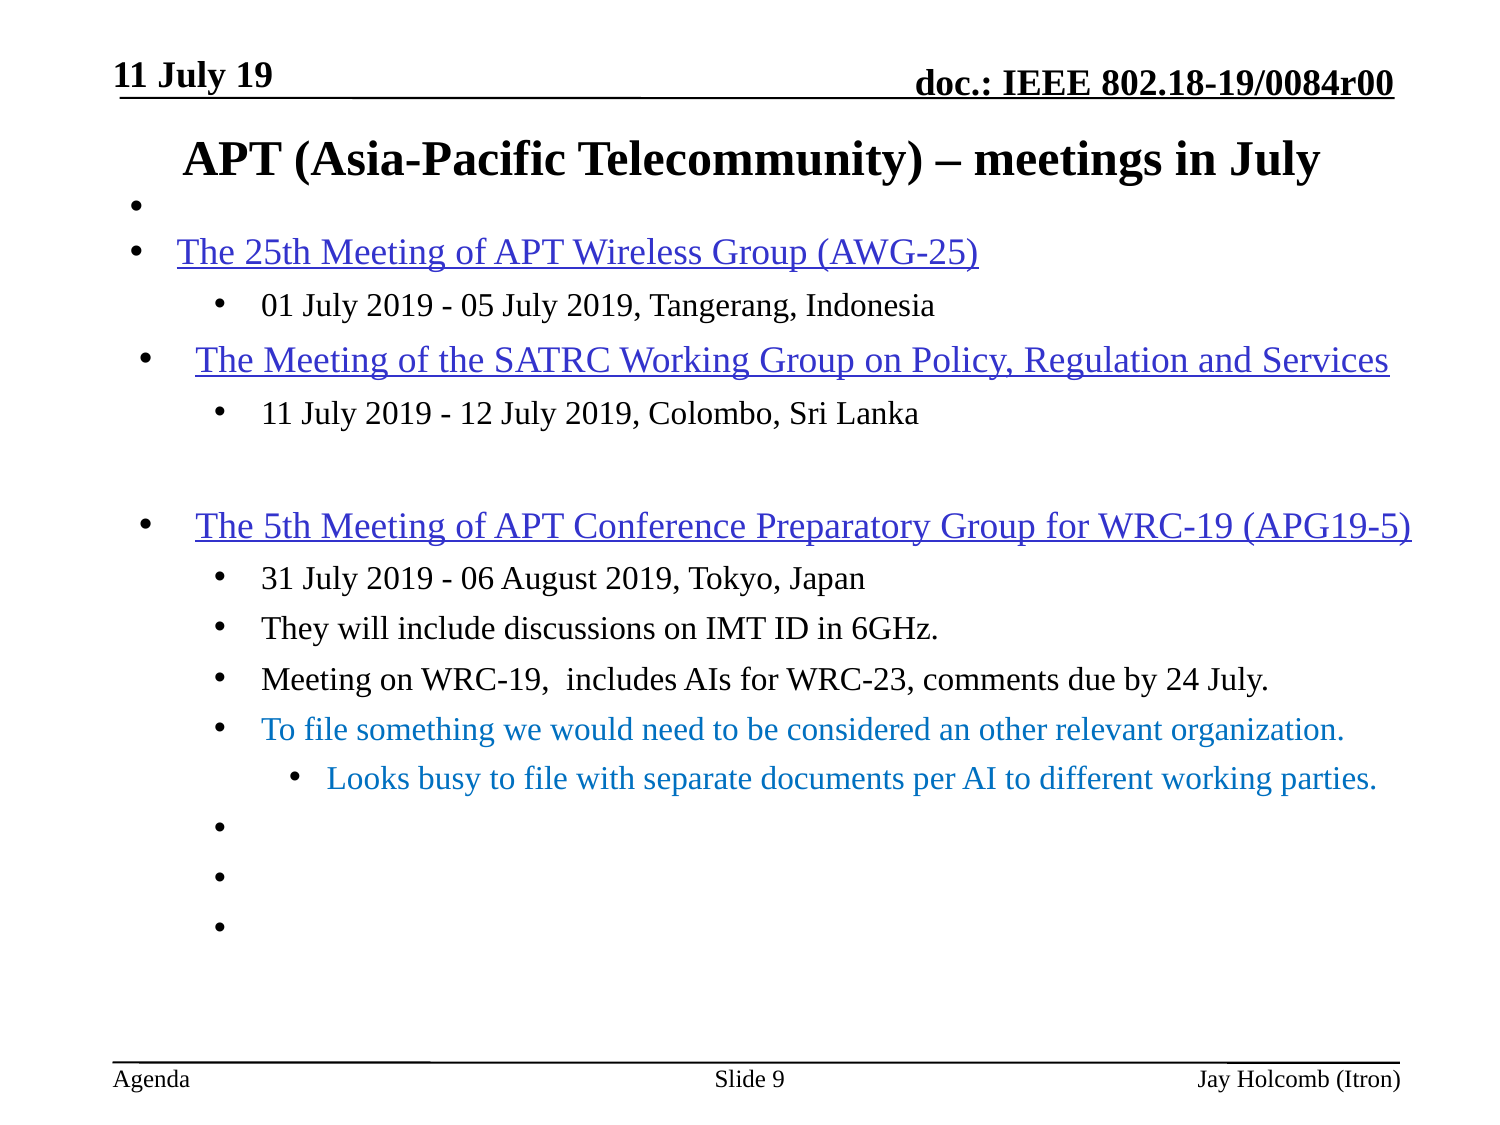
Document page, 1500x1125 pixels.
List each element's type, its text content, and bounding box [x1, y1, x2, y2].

footer Jay Holcomb (Itron) [878, 1061, 1402, 1093]
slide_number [112, 49, 488, 95]
title APT (Asia-Pacific Telecommunity) – meetings in July [114, 103, 1390, 174]
slide_number Slide 9 [699, 1061, 800, 1123]
list The 25th Meeting of APT Wireless Group (AWG-25) 01 July 2019 - 05 July 2019, Tangerang, Indonesia The Meeting of the SATRC Working Group on Policy, Regulation and Services 11 July 2019 - 12 July 2019, Colombo, Sri Lanka The 5th Meeting of APT Conference Preparatory Group for WRC-19 (APG19-5) 31 July 2019 - 06 August 2019, Tokyo, Japan They will include discussions on IMT ID in 6GHz. Meeting on WRC-19, includes AIs for WRC-23, comments due by 24 July. To file something we would need to be considered an other relevant organization. Looks busy to file with separate documents per AI to different working parties. [114, 174, 1459, 1053]
